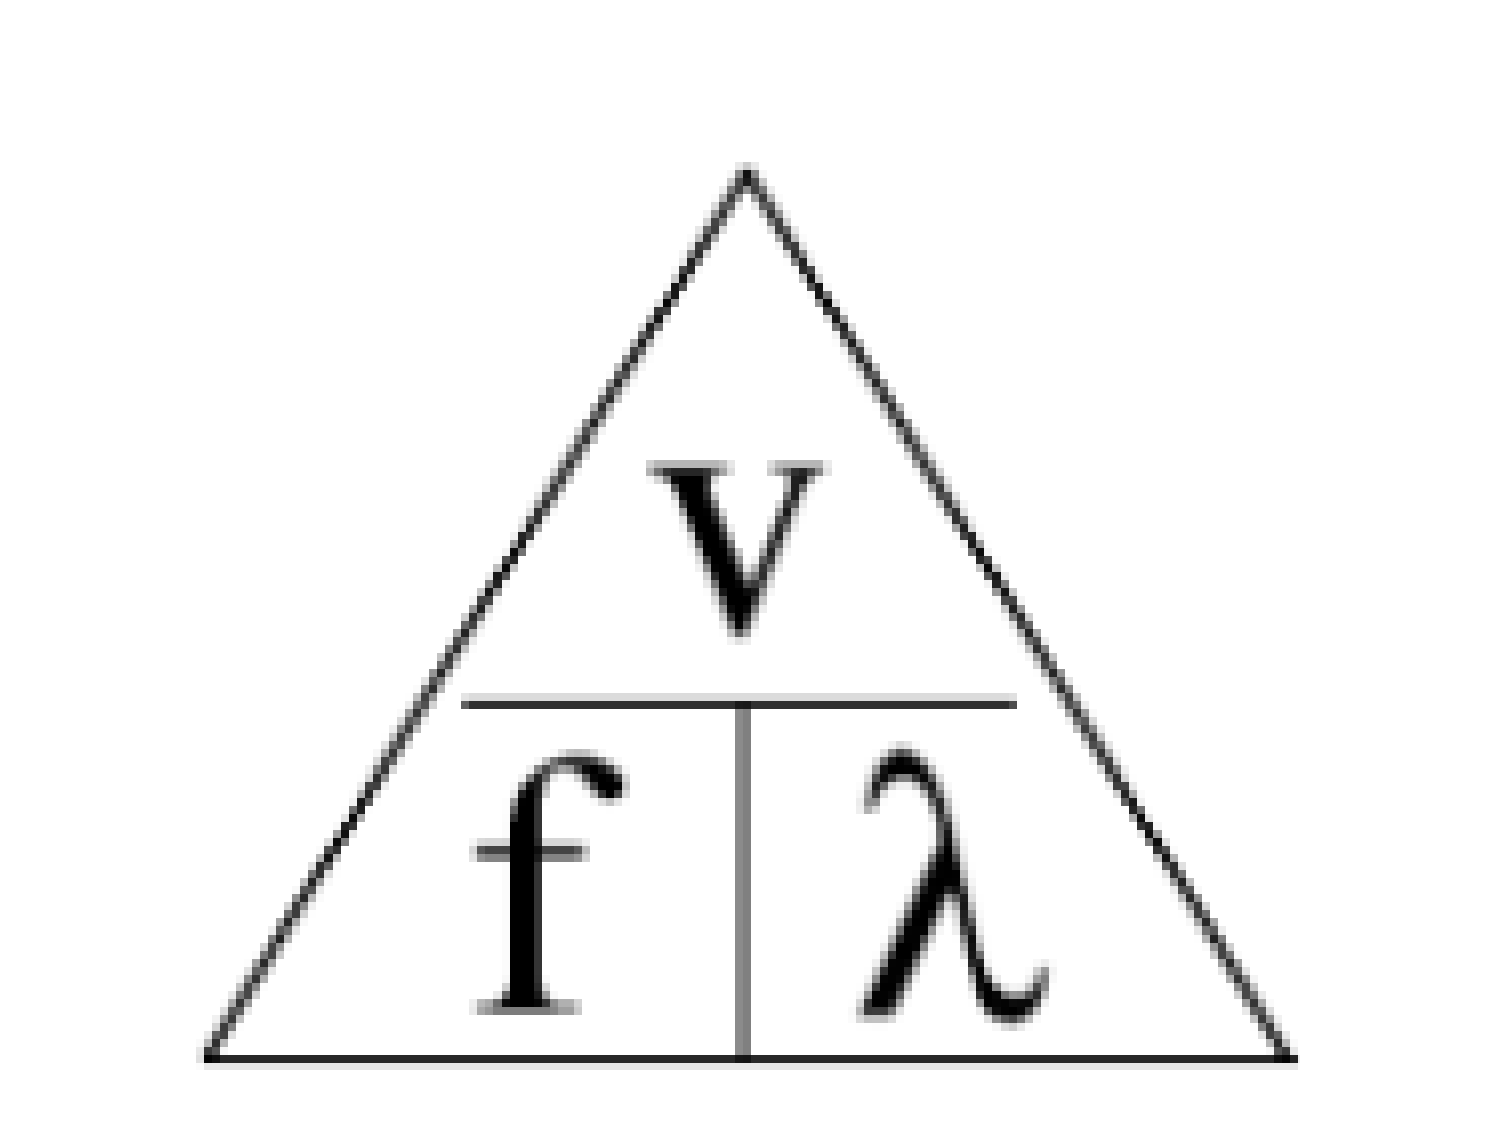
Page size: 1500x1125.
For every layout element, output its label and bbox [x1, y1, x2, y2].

list [186, 162, 1301, 1071]
